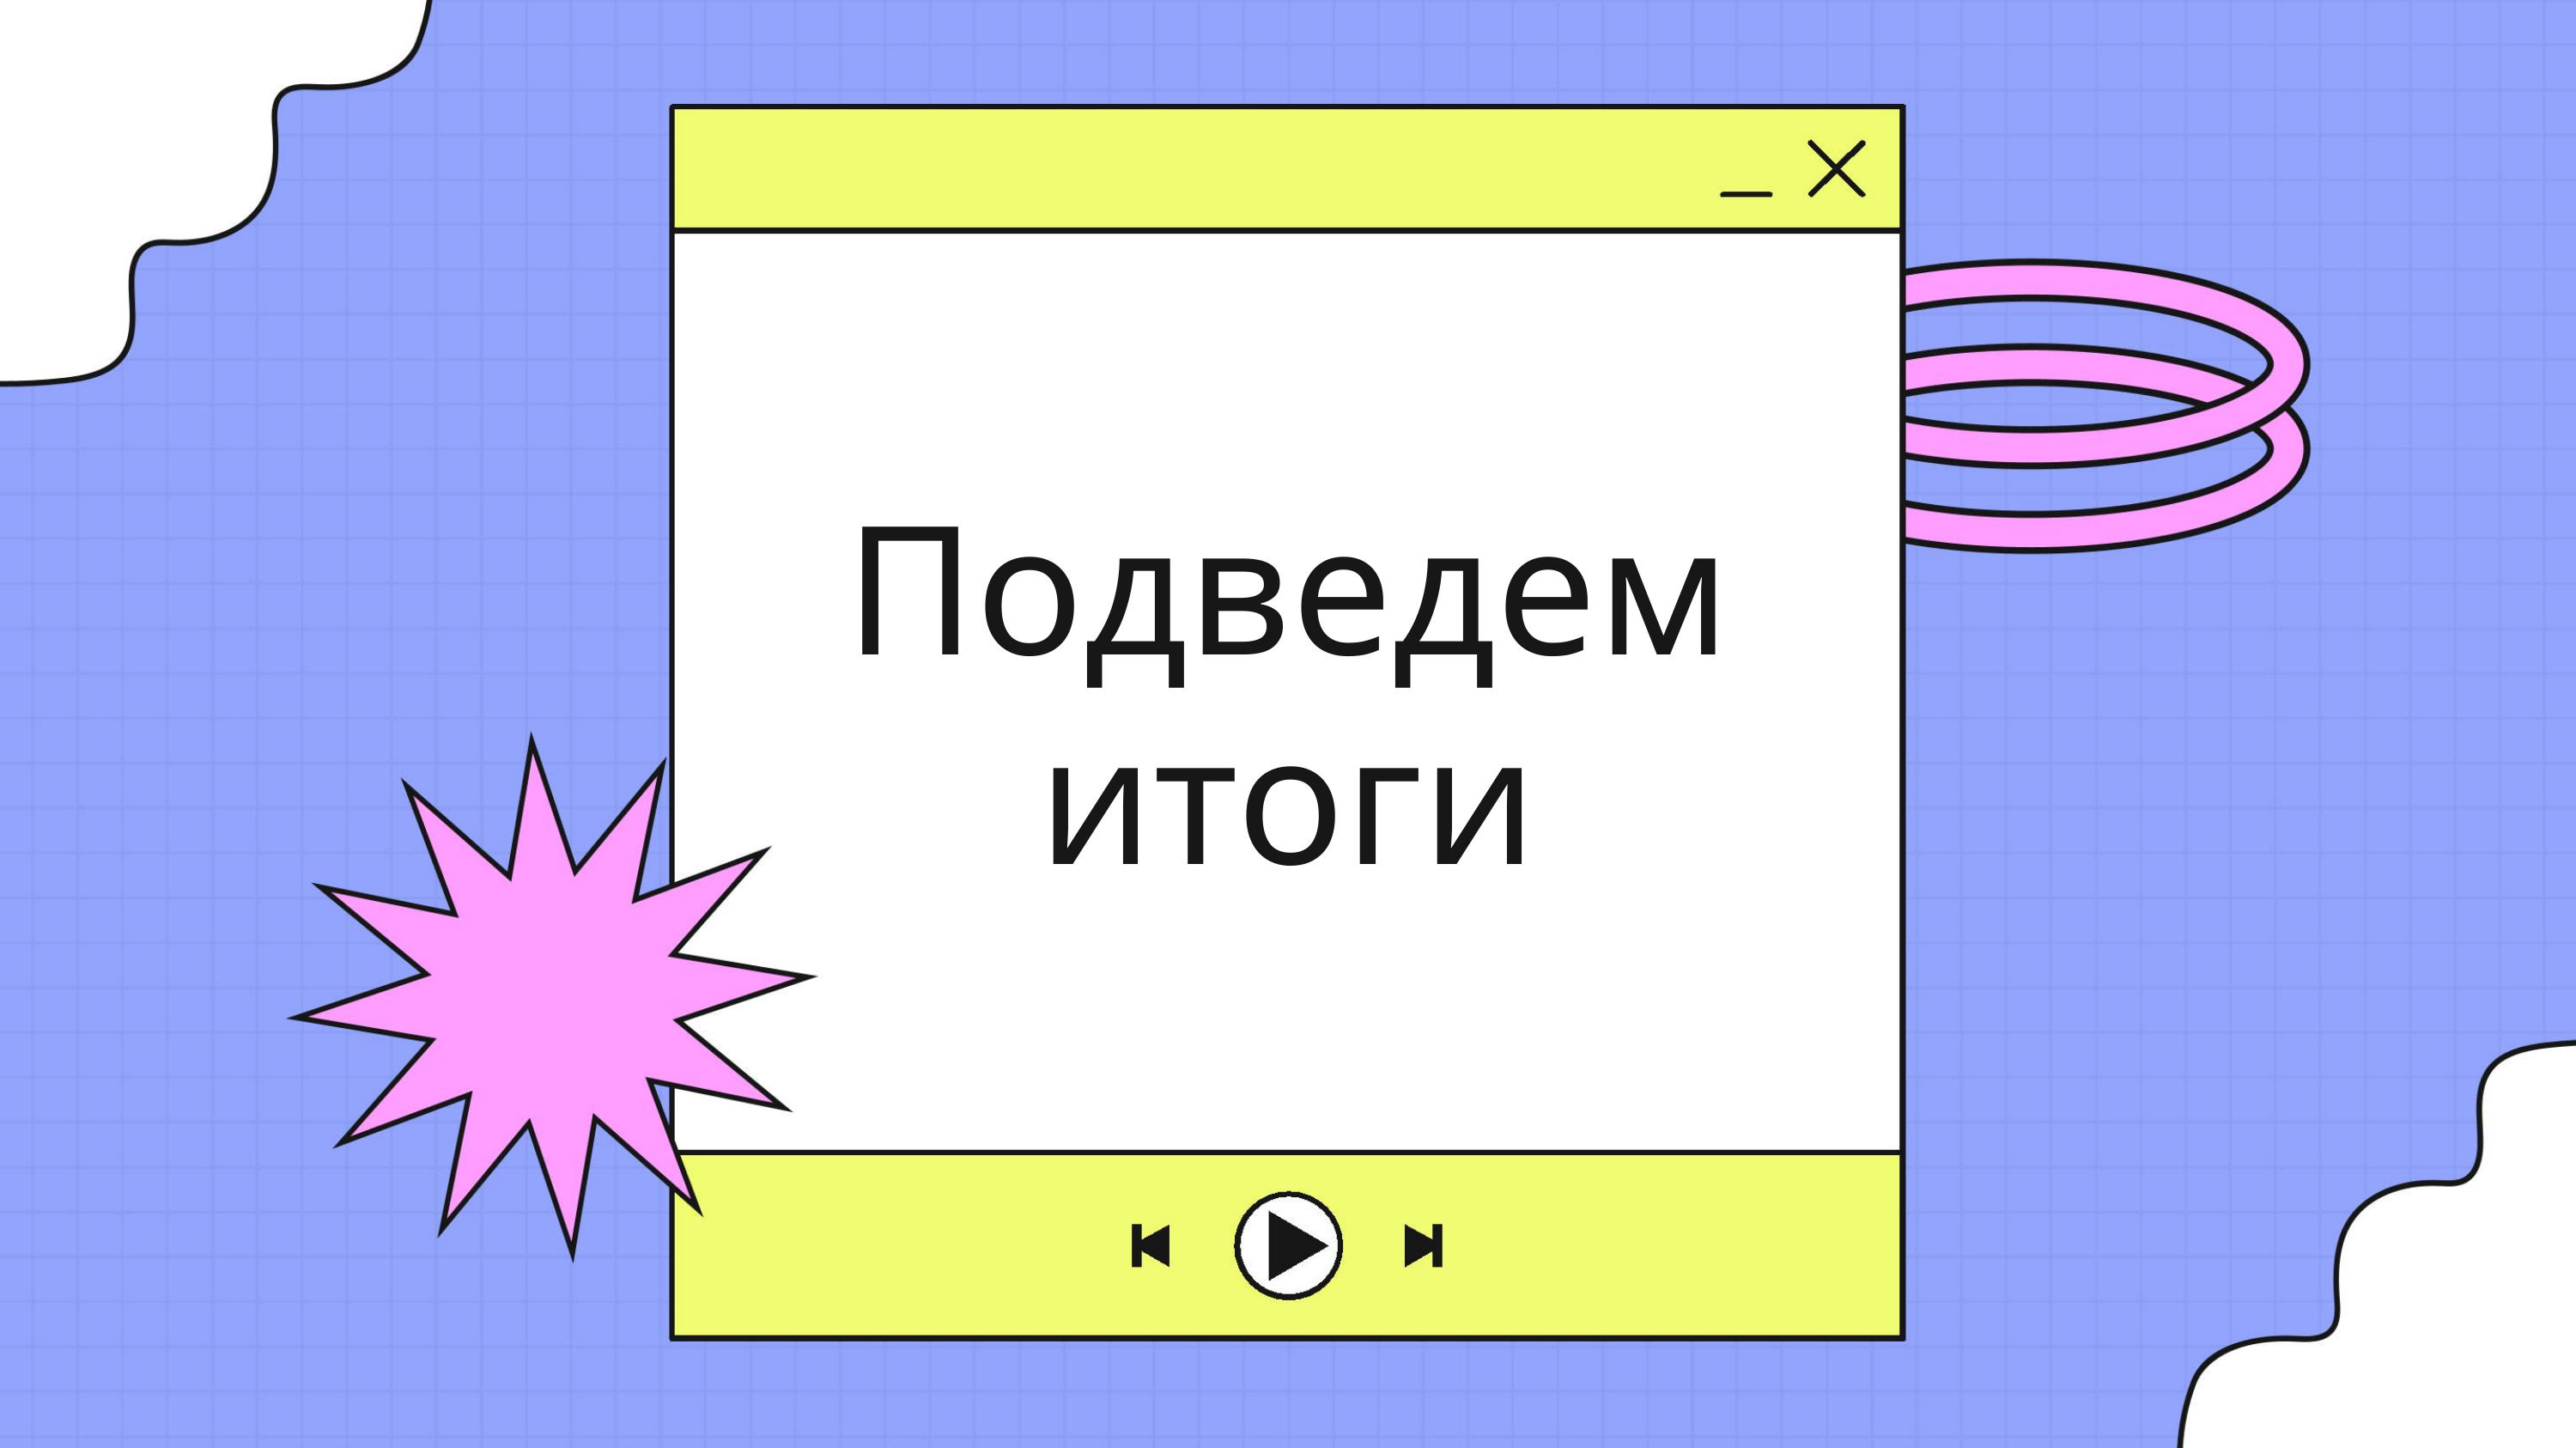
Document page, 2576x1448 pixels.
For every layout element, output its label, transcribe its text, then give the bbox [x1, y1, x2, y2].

text_box [0, 0, 2576, 1448]
text_box Подведем итоги [771, 480, 1805, 901]
